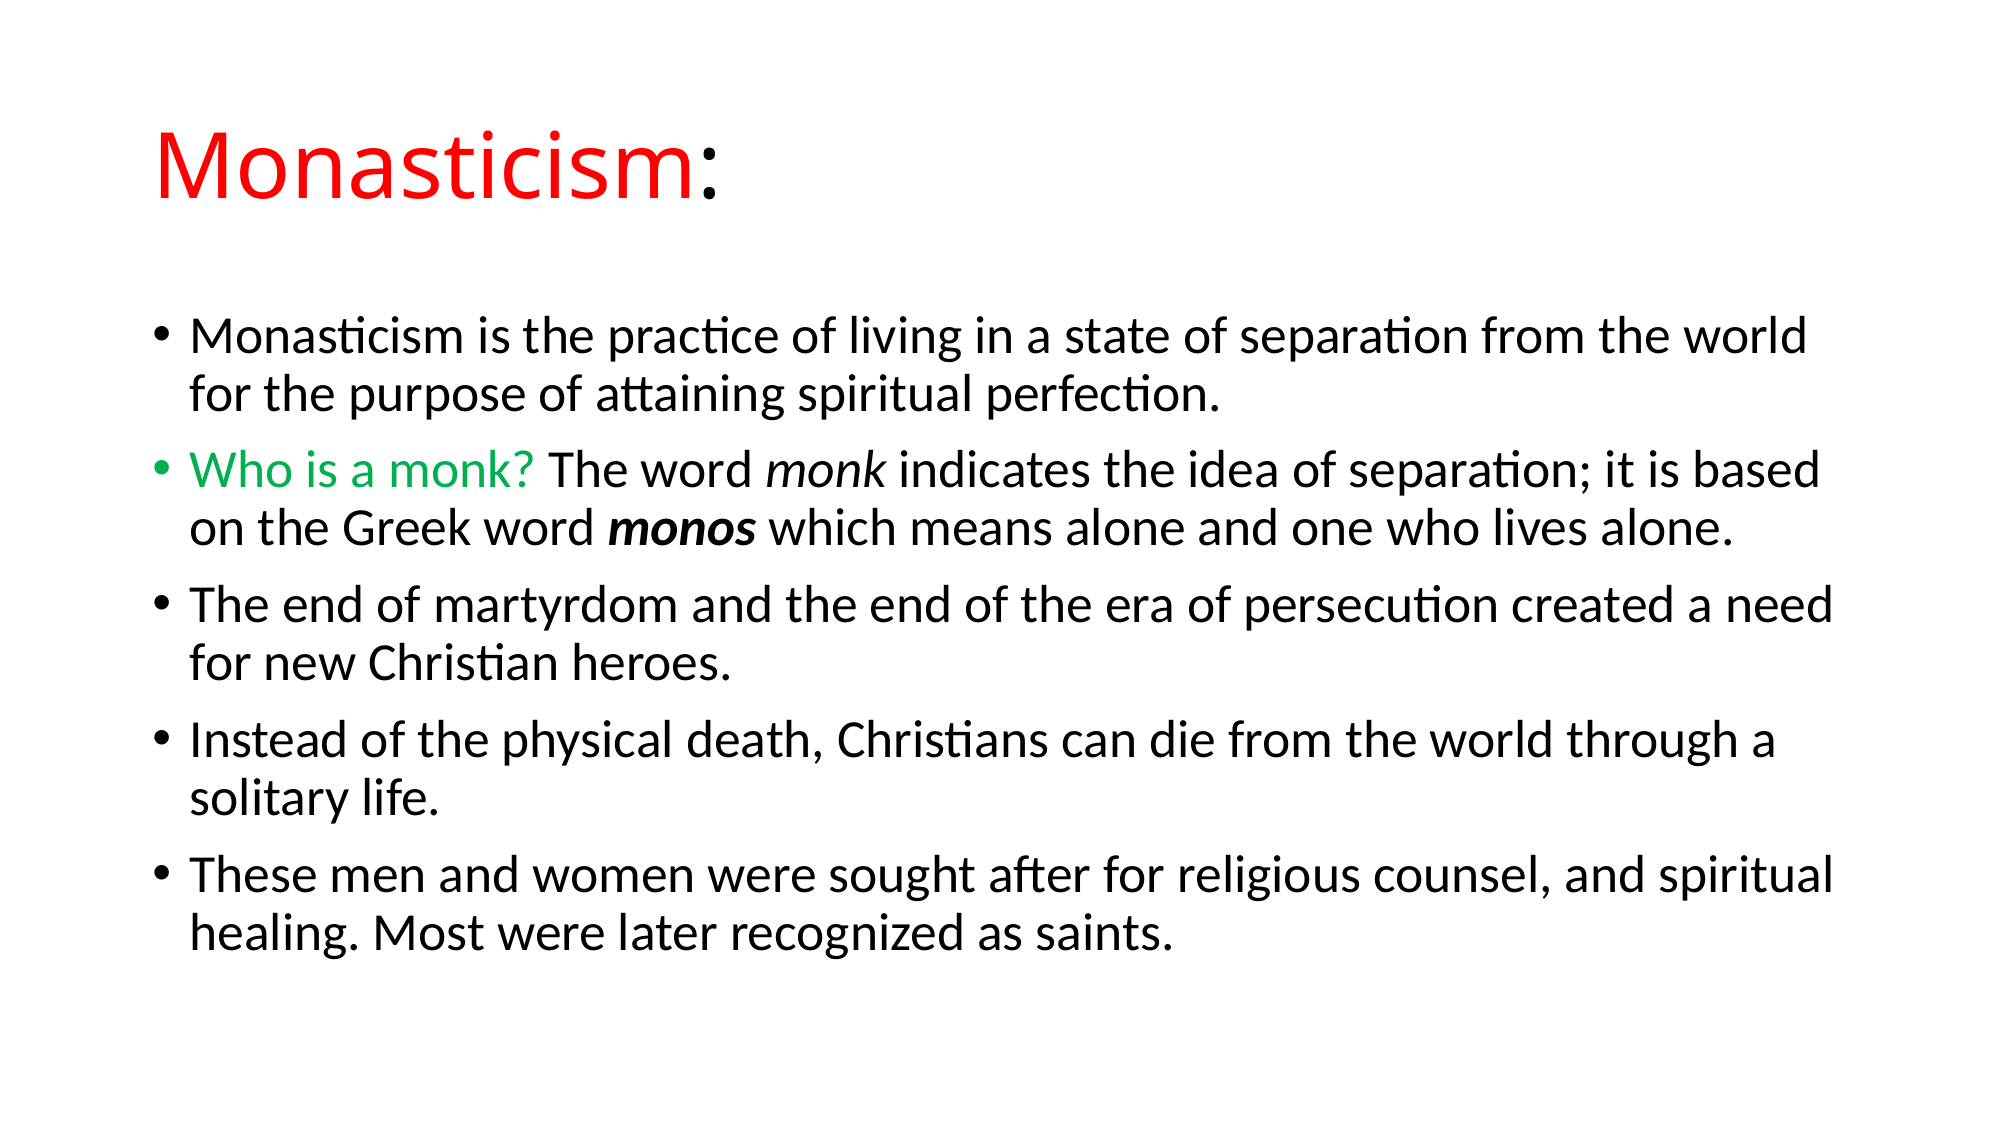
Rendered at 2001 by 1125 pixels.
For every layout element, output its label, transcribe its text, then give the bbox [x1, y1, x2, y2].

list Monasticism is the practice of living in a state of separation from the world for the purpose of attaining spiritual perfection. Who is a monk? The word monk indicates the idea of separation; it is based on the Greek word monos which means alone and one who lives alone. The end of martyrdom and the end of the era of persecution created a need for new Christian heroes. Instead of the physical death, Christians can die from the world through a solitary life. These men and women were sought after for religious counsel, and spiritual healing. Most were later recognized as saints. [137, 299, 1863, 1014]
title Monasticism: [137, 59, 1863, 278]
